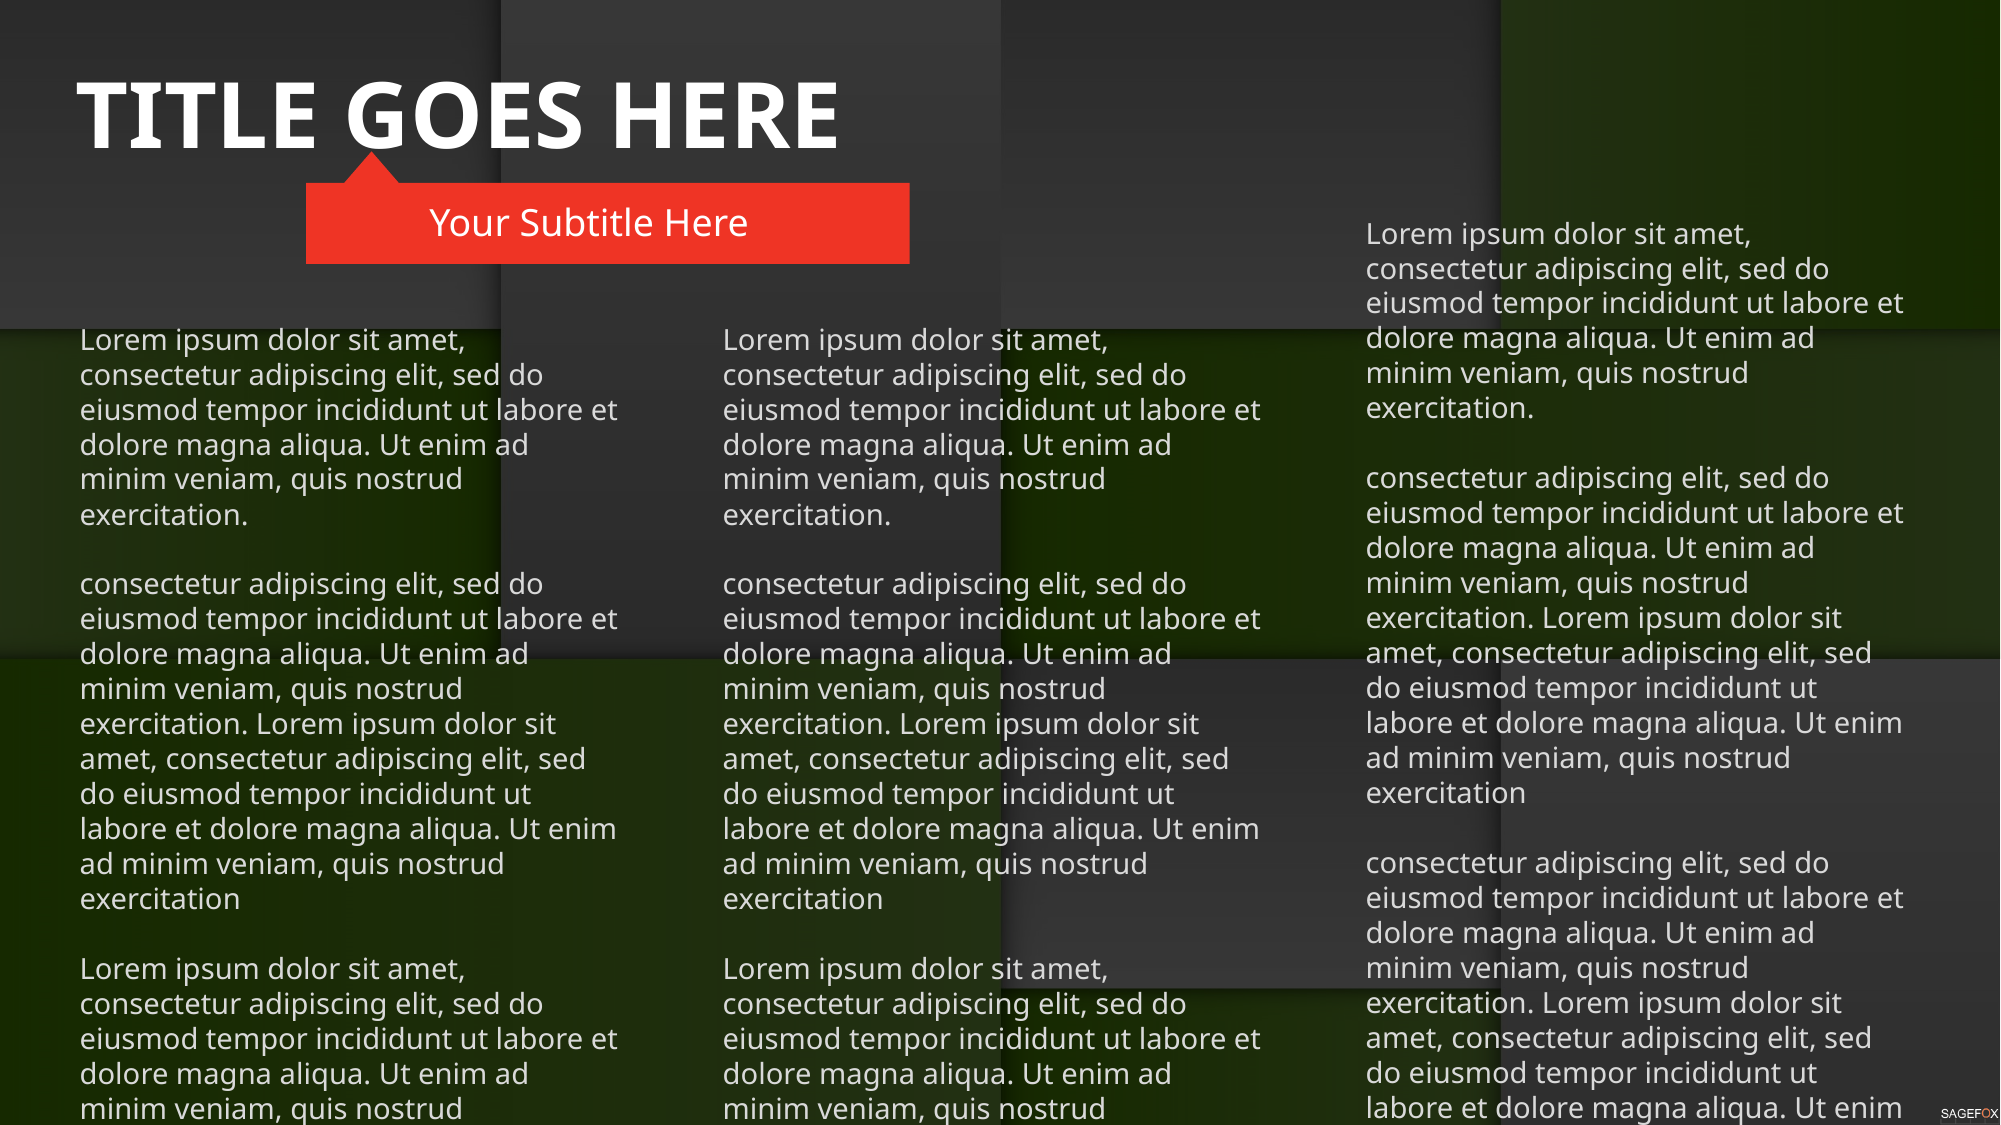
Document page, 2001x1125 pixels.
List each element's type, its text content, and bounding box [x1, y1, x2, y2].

text_box Lorem ipsum dolor sit amet, consectetur adipiscing elit, sed do eiusmod tempor incididunt ut labore et dolore magna aliqua. Ut enim ad minim veniam, quis nostrud exercitation. consectetur adipiscing elit, sed do eiusmod tempor incididunt ut labore et dolore magna aliqua. Ut enim ad minim veniam, quis nostrud exercitation. Lorem ipsum dolor sit amet, consectetur adipiscing elit, sed do eiusmod tempor incididunt ut labore et dolore magna aliqua. Ut enim ad minim veniam, quis nostrud exercitation Lorem ipsum dolor sit amet, consectetur adipiscing elit, sed do eiusmod tempor incididunt ut labore et dolore magna aliqua. Ut enim ad minim veniam, quis nostrud exercitation [707, 313, 1278, 1125]
text_box TITLE GOES HERE [60, 49, 965, 175]
text_box Lorem ipsum dolor sit amet, consectetur adipiscing elit, sed do eiusmod tempor incididunt ut labore et dolore magna aliqua. Ut enim ad minim veniam, quis nostrud exercitation. consectetur adipiscing elit, sed do eiusmod tempor incididunt ut labore et dolore magna aliqua. Ut enim ad minim veniam, quis nostrud exercitation. Lorem ipsum dolor sit amet, consectetur adipiscing elit, sed do eiusmod tempor incididunt ut labore et dolore magna aliqua. Ut enim ad minim veniam, quis nostrud exercitation consectetur adipiscing elit, sed do eiusmod tempor incididunt ut labore et dolore magna aliqua. Ut enim ad minim veniam, quis nostrud exercitation. Lorem ipsum dolor sit amet, consectetur adipiscing elit, sed do eiusmod tempor incididunt ut labore et dolore magna aliqua. Ut enim ad minim veniam, quis nostrud exercitation [1350, 207, 1921, 1125]
text_box Lorem ipsum dolor sit amet, consectetur adipiscing elit, sed do eiusmod tempor incididunt ut labore et dolore magna aliqua. Ut enim ad minim veniam, quis nostrud exercitation. consectetur adipiscing elit, sed do eiusmod tempor incididunt ut labore et dolore magna aliqua. Ut enim ad minim veniam, quis nostrud exercitation. Lorem ipsum dolor sit amet, consectetur adipiscing elit, sed do eiusmod tempor incididunt ut labore et dolore magna aliqua. Ut enim ad minim veniam, quis nostrud exercitation Lorem ipsum dolor sit amet, consectetur adipiscing elit, sed do eiusmod tempor incididunt ut labore et dolore magna aliqua. Ut enim ad minim veniam, quis nostrud exercitation. [64, 313, 635, 1125]
picture [0, 0, 2001, 1125]
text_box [306, 151, 910, 264]
